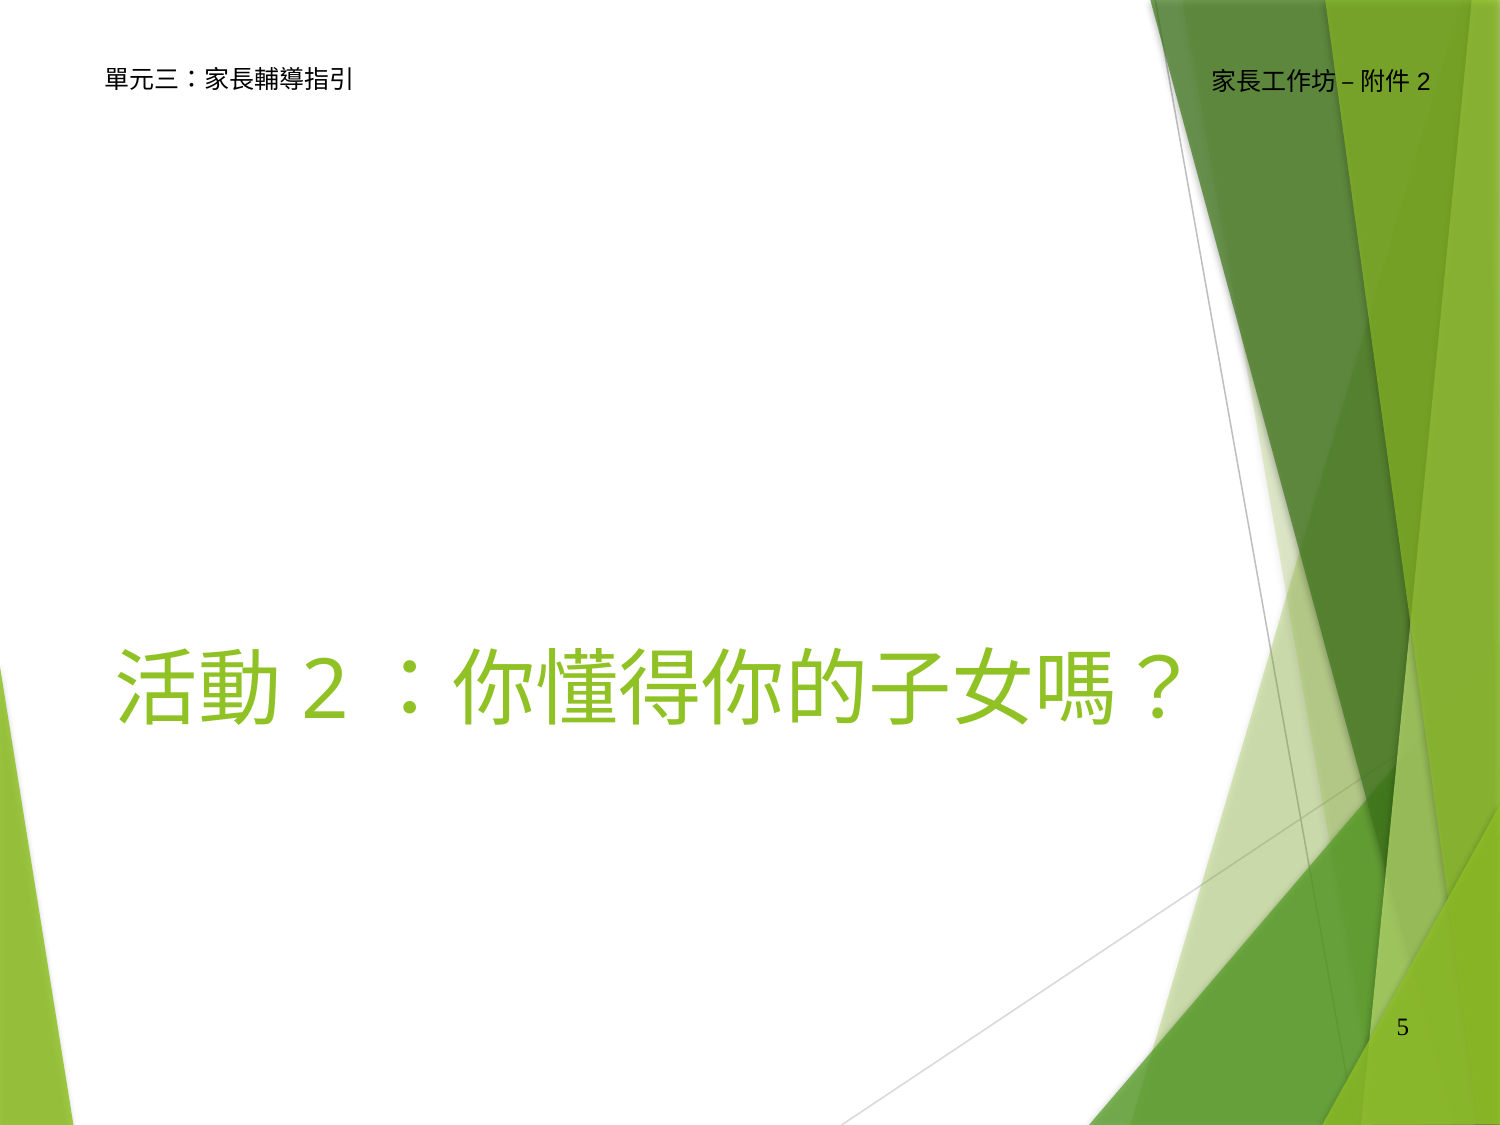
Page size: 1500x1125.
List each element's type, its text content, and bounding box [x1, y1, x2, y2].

slide_number 5 [1339, 995, 1425, 1056]
title 活動2：你懂得你的子女嗎？ [99, 442, 1142, 743]
